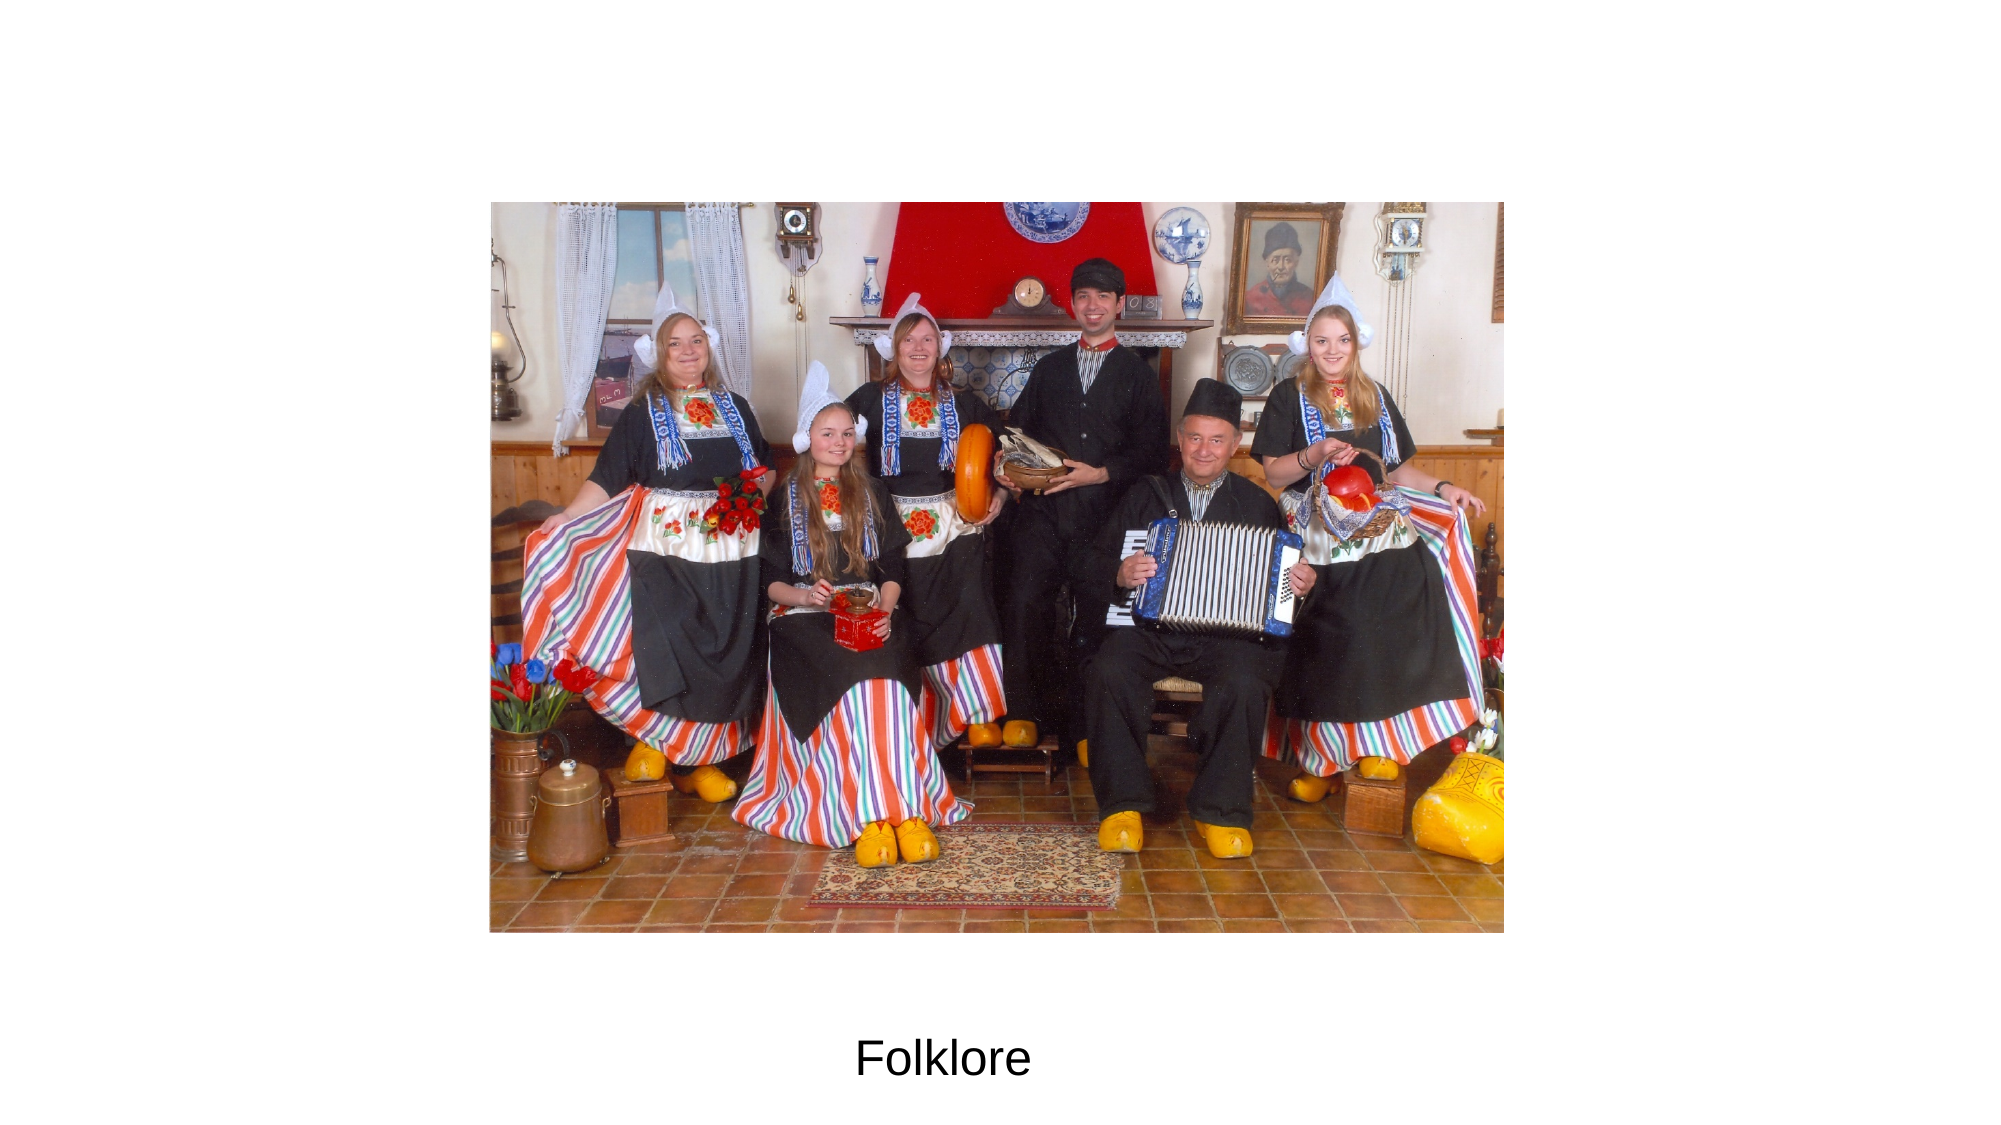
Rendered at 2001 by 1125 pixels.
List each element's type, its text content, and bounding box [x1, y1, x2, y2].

text_box Folklore [526, 1017, 1361, 1125]
picture [489, 202, 1504, 933]
